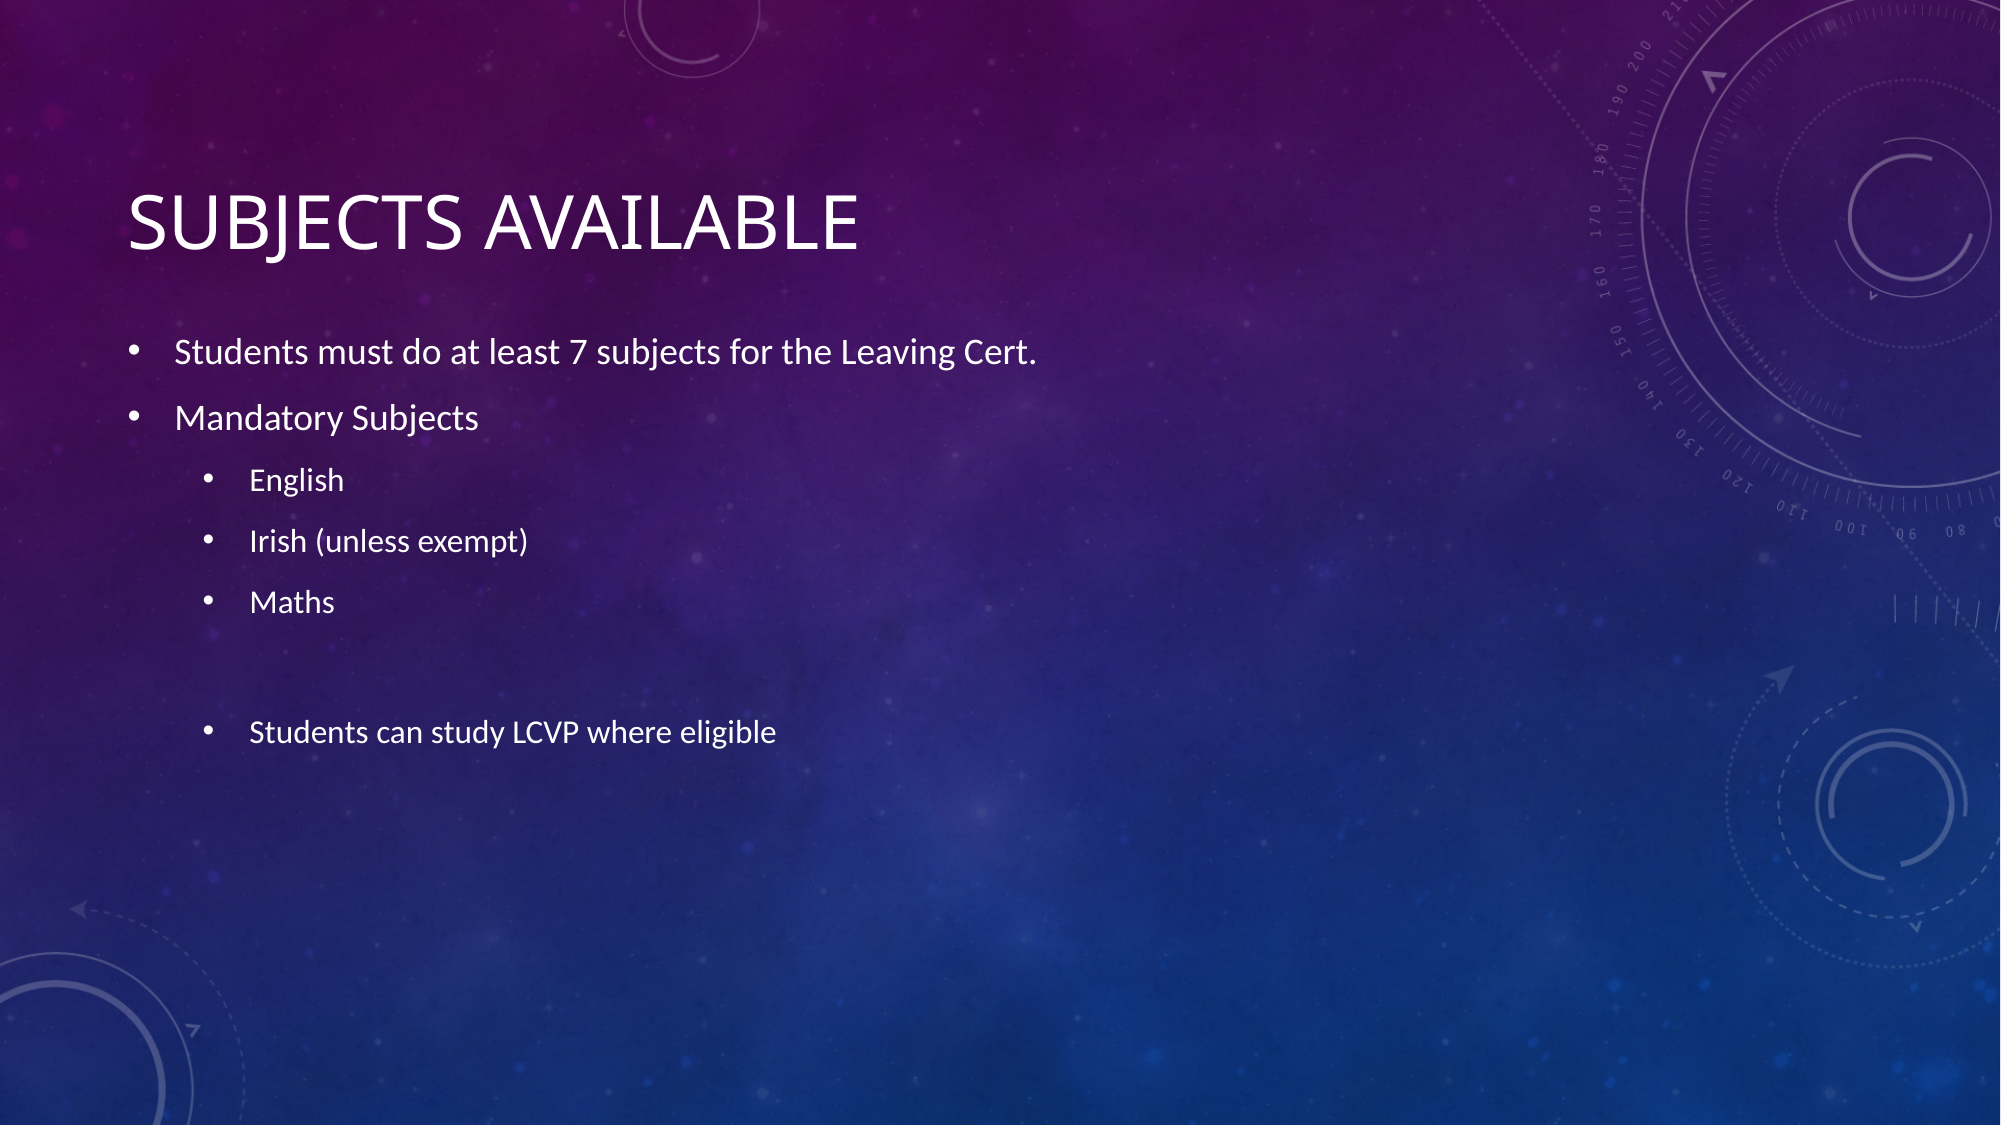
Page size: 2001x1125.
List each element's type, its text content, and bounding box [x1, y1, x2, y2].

title Subjects available [112, 99, 1775, 339]
list Students must do at least 7 subjects for the Leaving Cert. Mandatory Subjects English Irish (unless exempt) Maths Students can study LCVP where eligible [112, 351, 1775, 950]
picture [0, 0, 2001, 1125]
